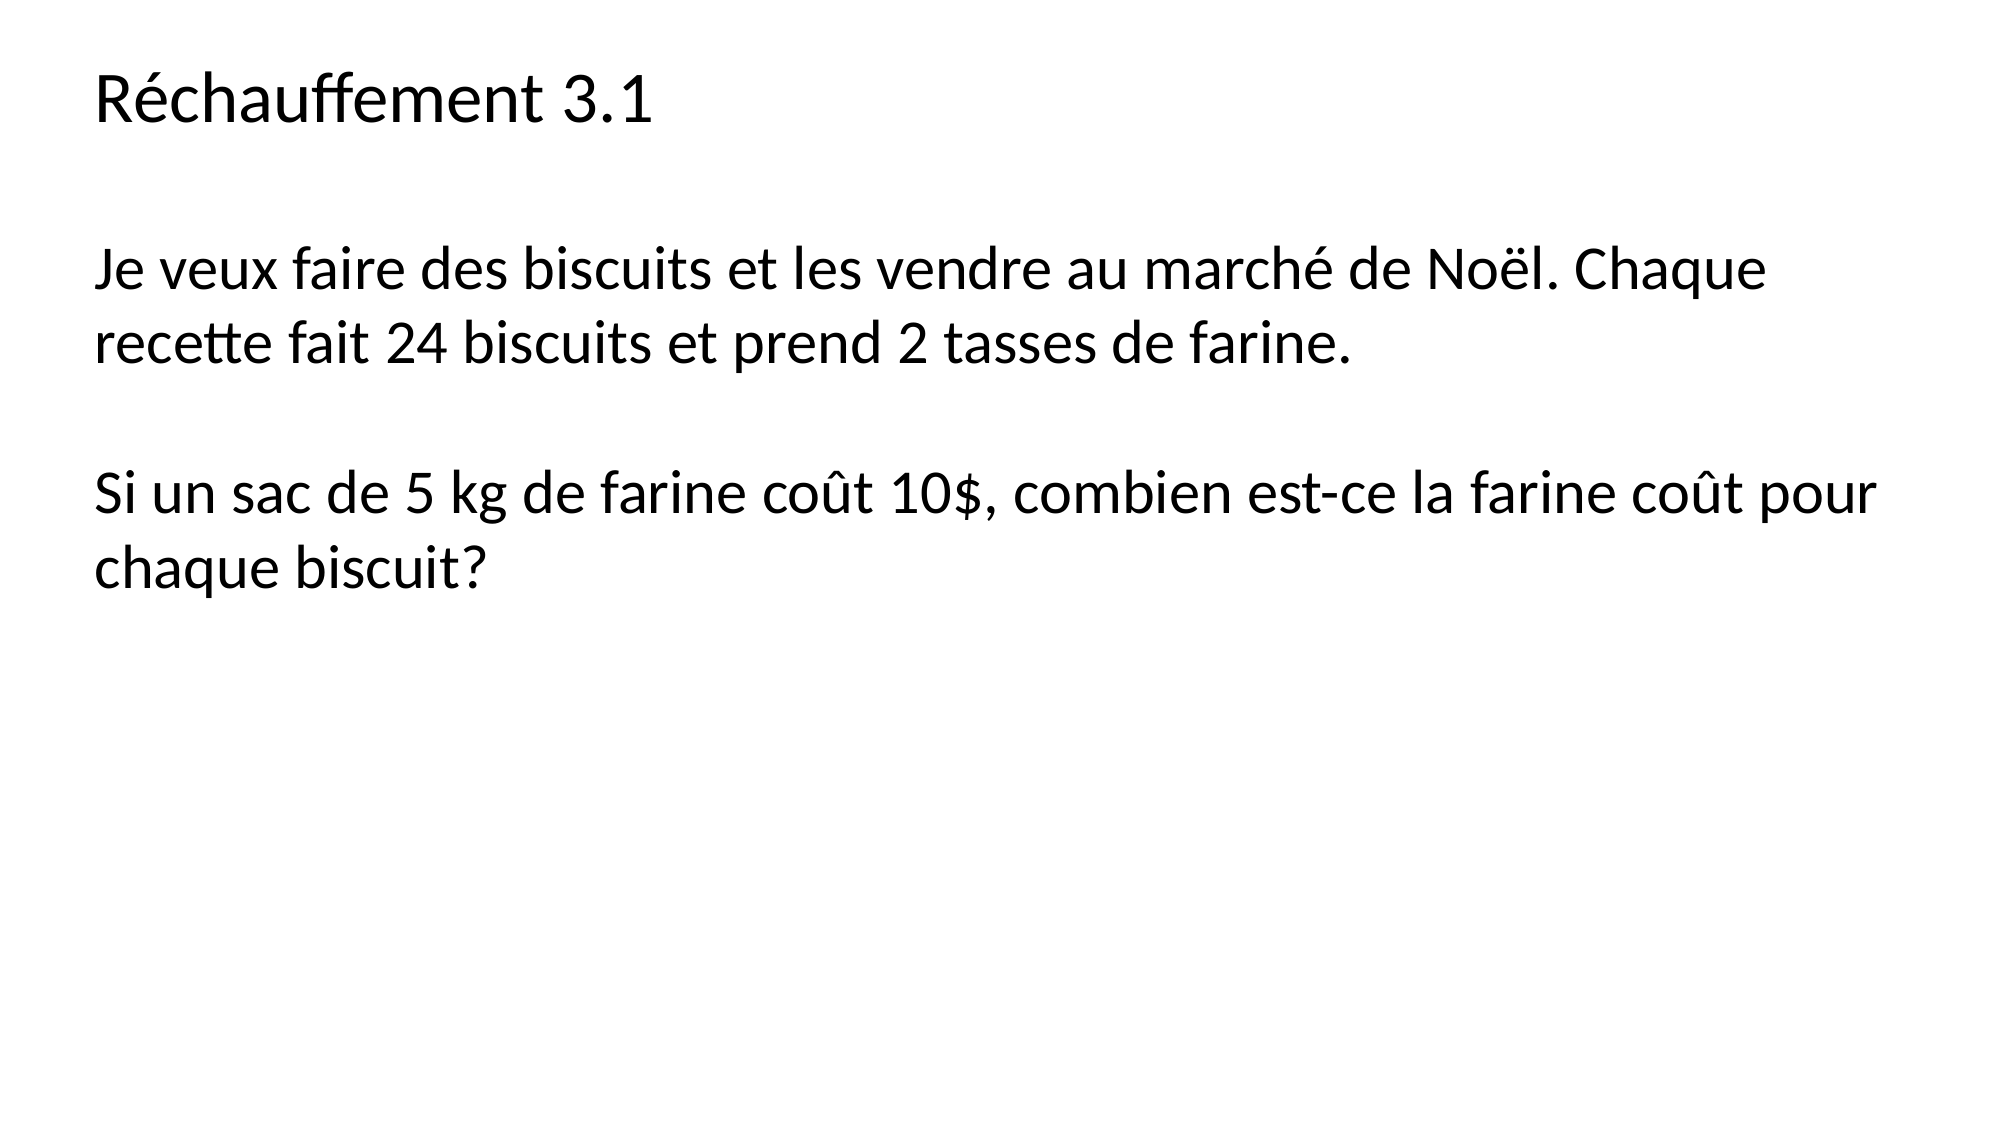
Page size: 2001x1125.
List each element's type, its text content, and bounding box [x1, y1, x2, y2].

text_box Réchauffement 3.1 Je veux faire des biscuits et les vendre au marché de Noël. Chaque recette fait 24 biscuits et prend 2 tasses de farine. Si un sac de 5 kg de farine coût 10$, combien est-ce la farine coût pour chaque biscuit? [79, 41, 1897, 654]
